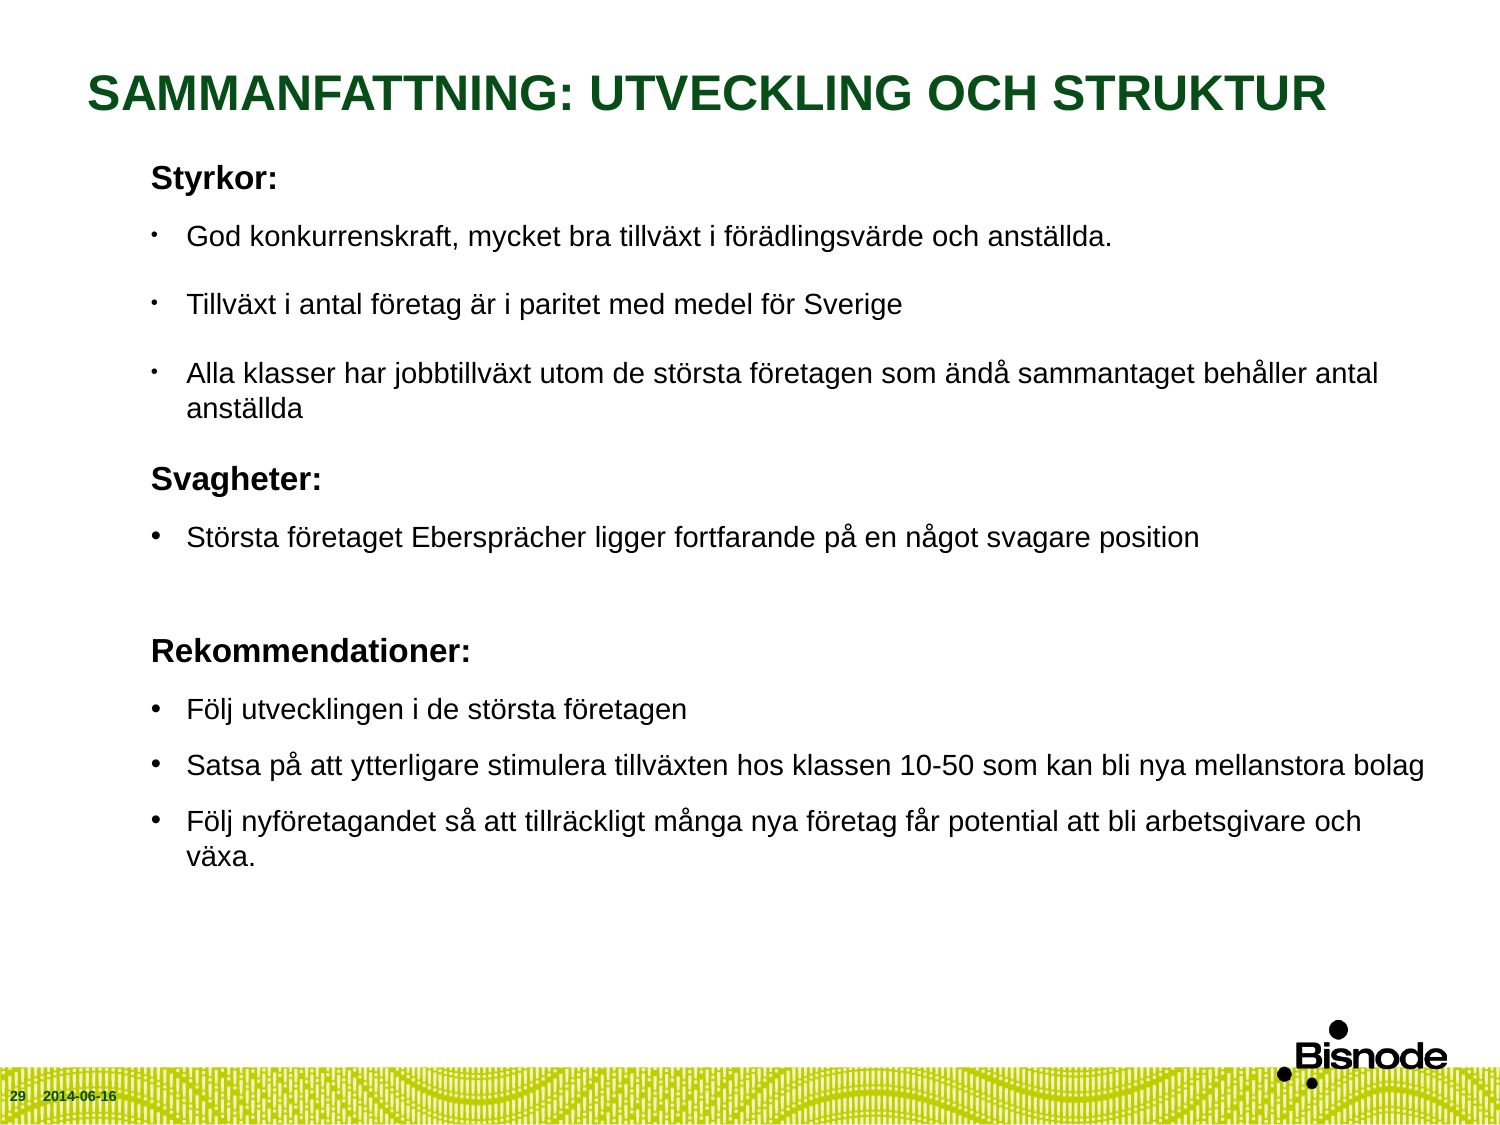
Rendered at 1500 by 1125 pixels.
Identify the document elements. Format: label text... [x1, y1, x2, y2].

title Sammanfattning: Utveckling och Struktur [72, 42, 1414, 129]
list Styrkor: God konkurrenskraft, mycket bra tillväxt i förädlingsvärde och anställda. Tillväxt i antal företag är i paritet med medel för Sverige Alla klasser har jobbtillväxt utom de största företagen som ändå sammantaget behåller antal anställda Svagheter: Största företaget Ebersprächer ligger fortfarande på en något svagare position Rekommendationer: Följ utvecklingen i de största företagen Satsa på att ytterligare stimulera tillväxten hos klassen 10-50 som kan bli nya mellanstora bolag Följ nyföretagandet så att tillräckligt många nya företag får potential att bli arbetsgivare och växa. [135, 149, 1449, 1047]
picture [0, 1047, 1500, 1125]
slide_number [43, 1079, 136, 1125]
slide_number 29 [10, 1079, 36, 1125]
